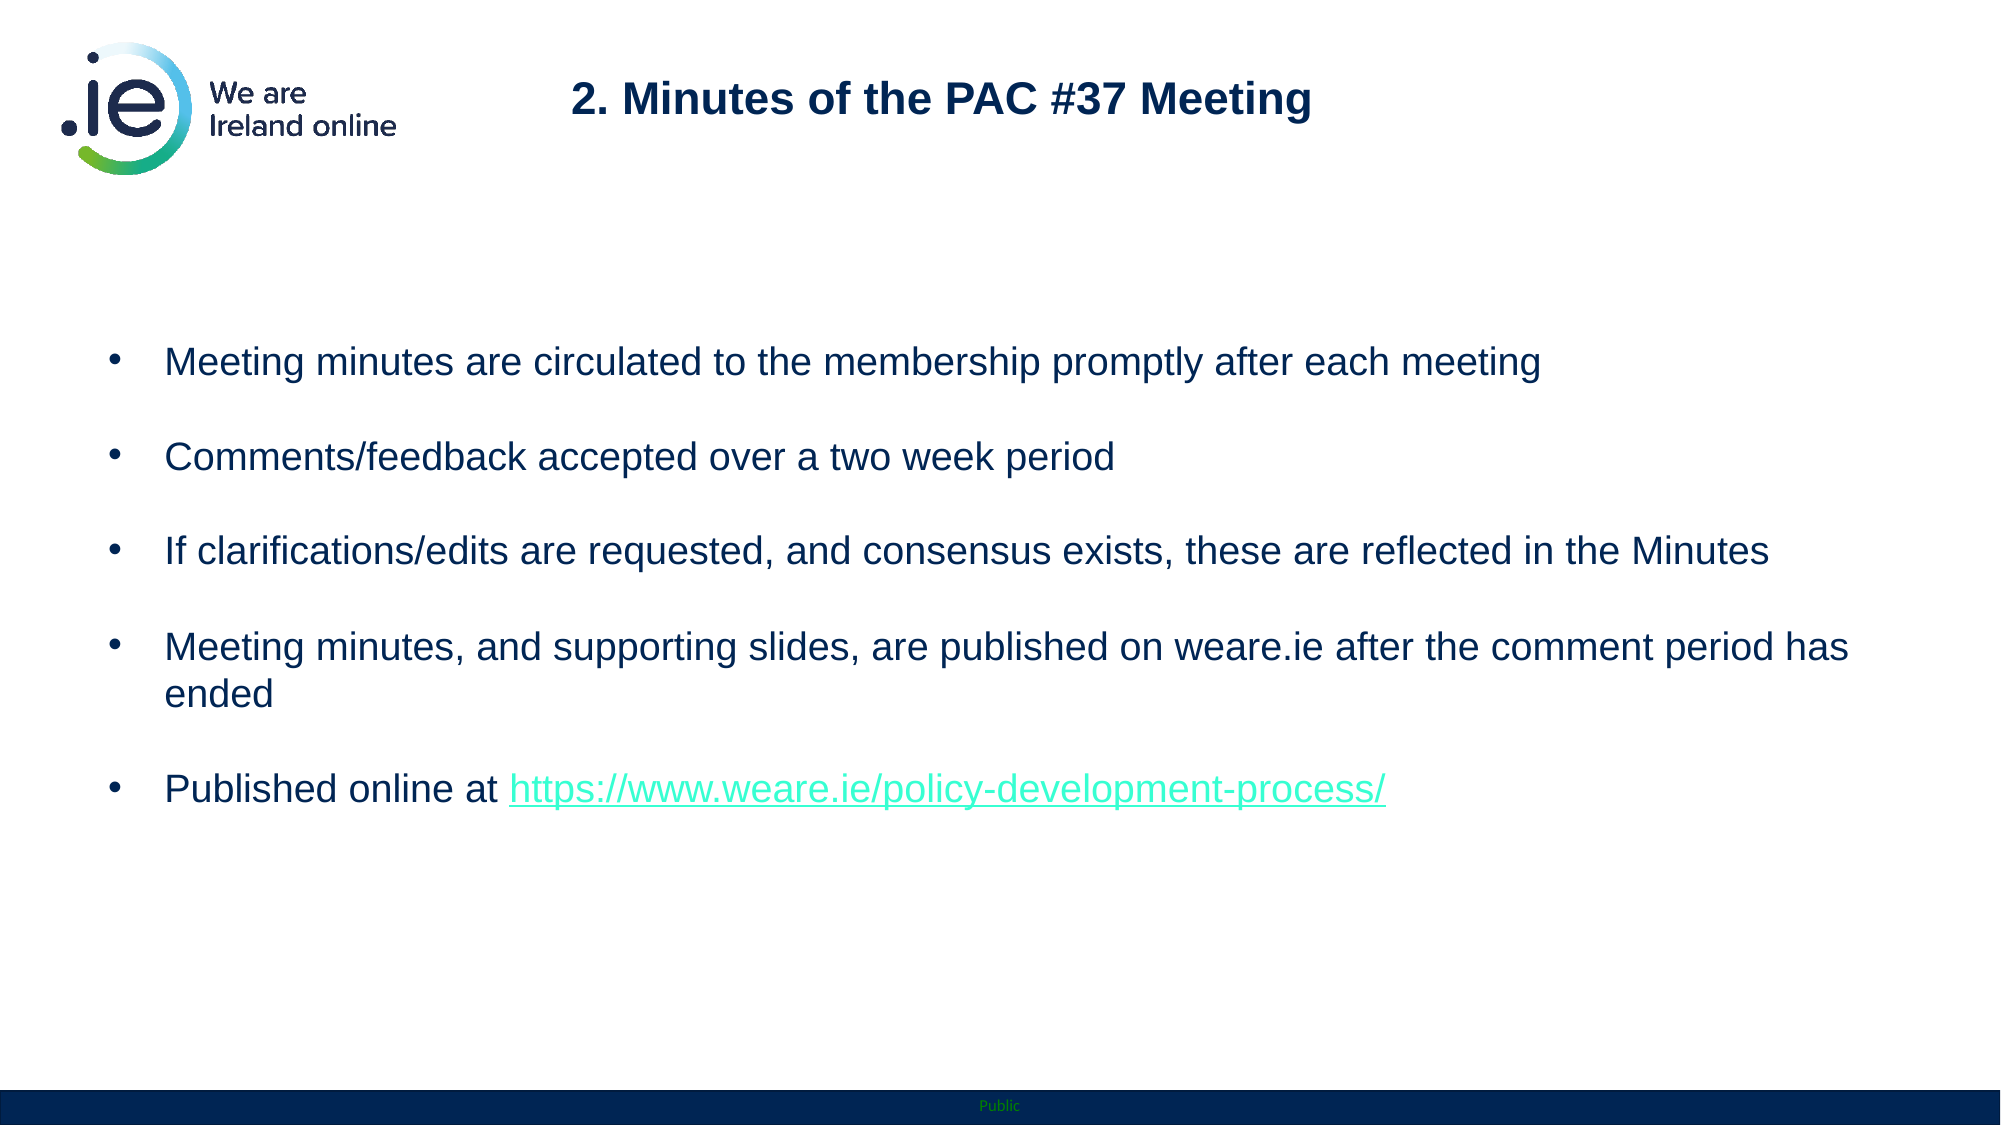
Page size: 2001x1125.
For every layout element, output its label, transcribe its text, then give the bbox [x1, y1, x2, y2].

text_box 2. Minutes of the PAC #37 Meeting [556, 60, 1713, 131]
picture [10, 0, 447, 218]
text_box Meeting minutes are circulated to the membership promptly after each meeting Comments/feedback accepted over a two week period If clarifications/edits are requested, and consensus exists, these are reflected in the Minutes Meeting minutes, and supporting slides, are published on weare.ie after the comment period has ended Published online at https://www.weare.ie/policy-development-process/ [93, 328, 1981, 818]
